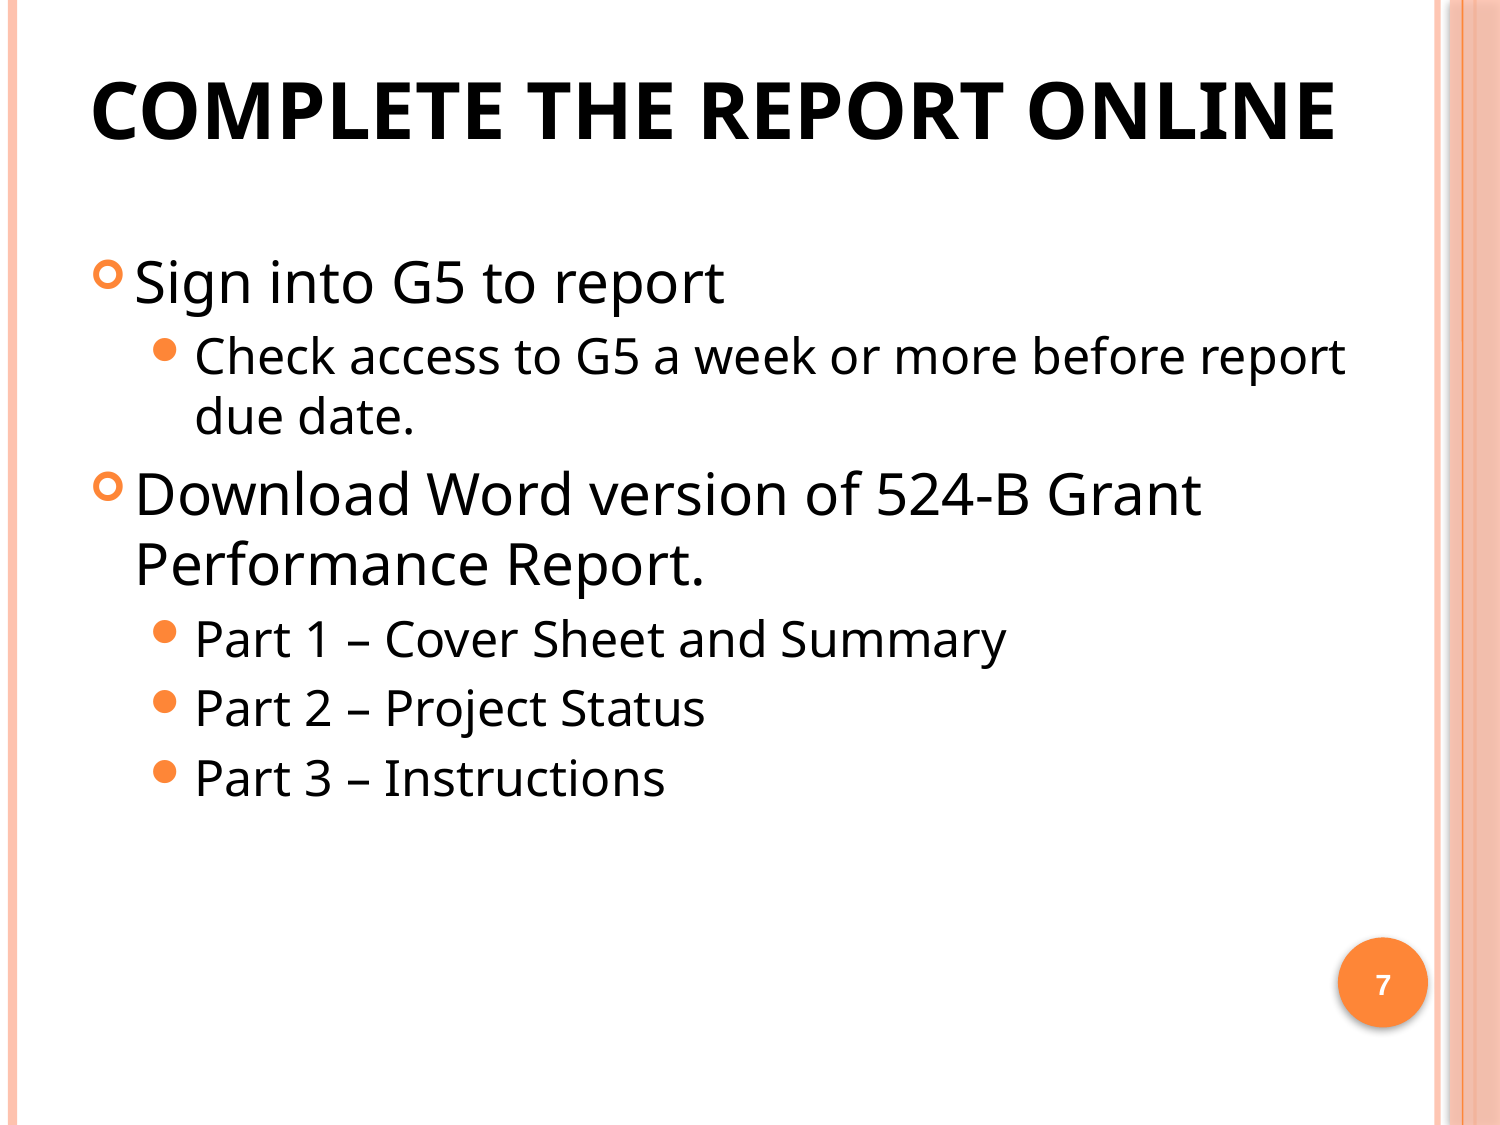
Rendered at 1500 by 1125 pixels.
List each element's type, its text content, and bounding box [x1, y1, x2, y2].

slide_number 7 [1333, 940, 1434, 1027]
title Complete the Report Online [75, 24, 1425, 163]
list Sign into G5 to report Check access to G5 a week or more before report due date. Download Word version of 524-B Grant Performance Report. Part 1 – Cover Sheet and Summary Part 2 – Project Status Part 3 – Instructions [75, 237, 1425, 1005]
